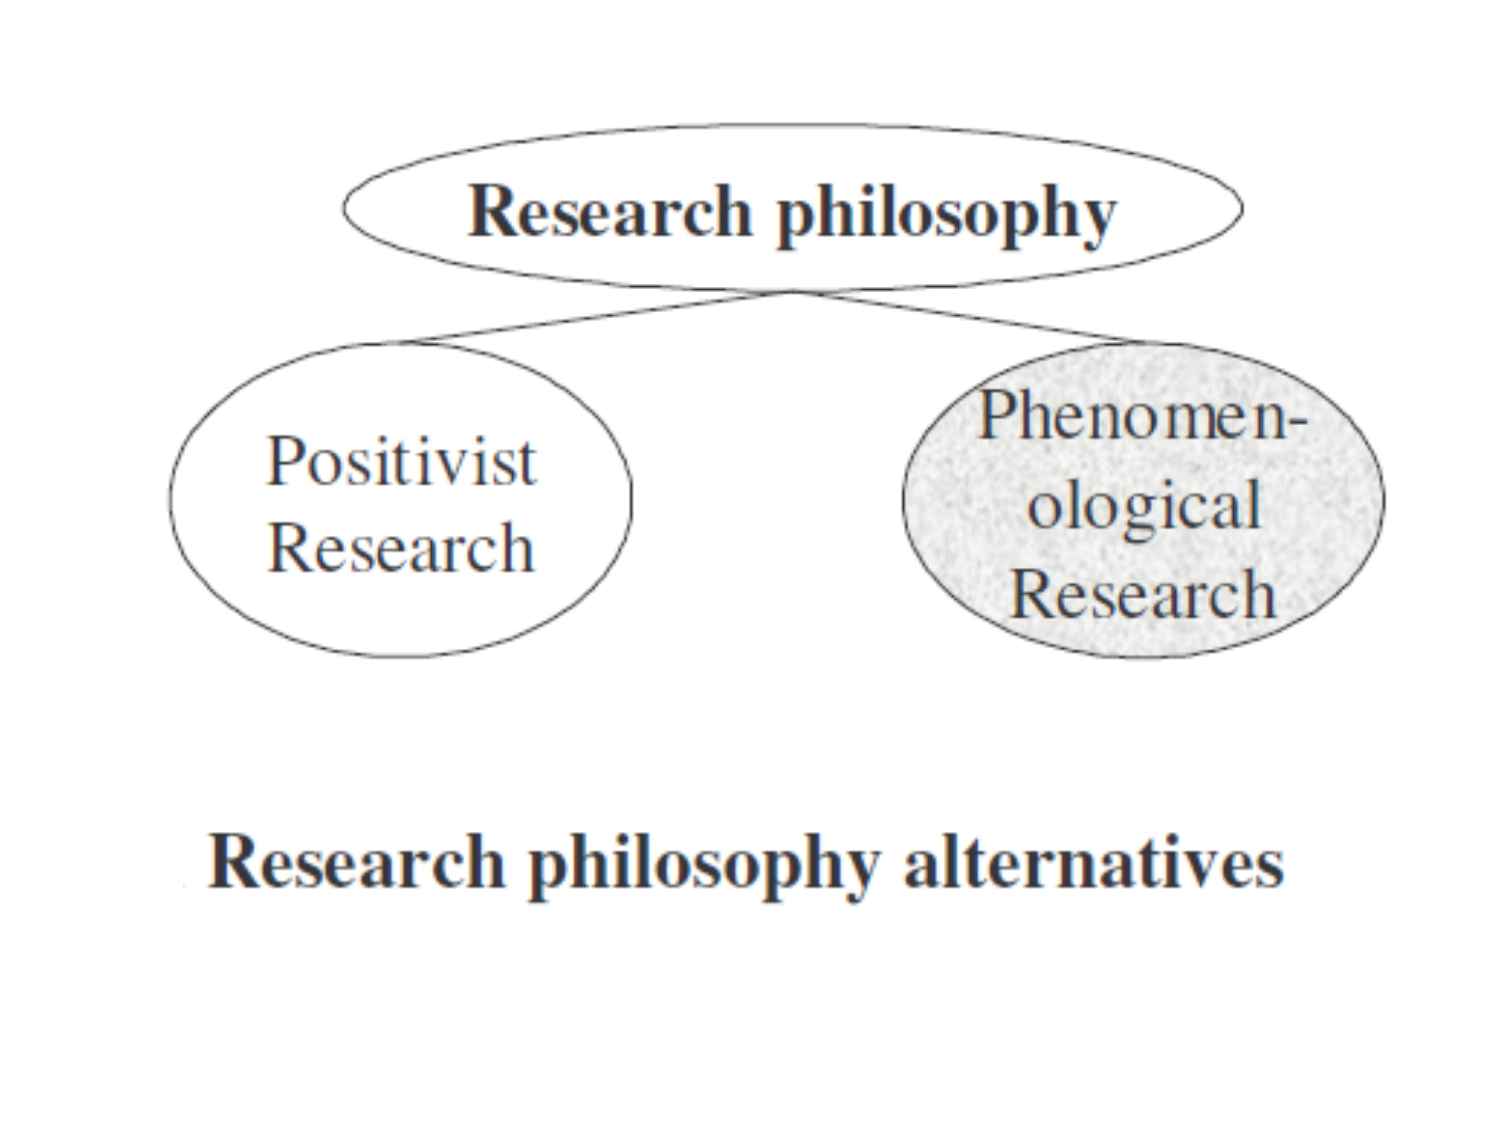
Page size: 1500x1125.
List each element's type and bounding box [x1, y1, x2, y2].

picture [182, 810, 1329, 952]
picture [17, 66, 1453, 759]
